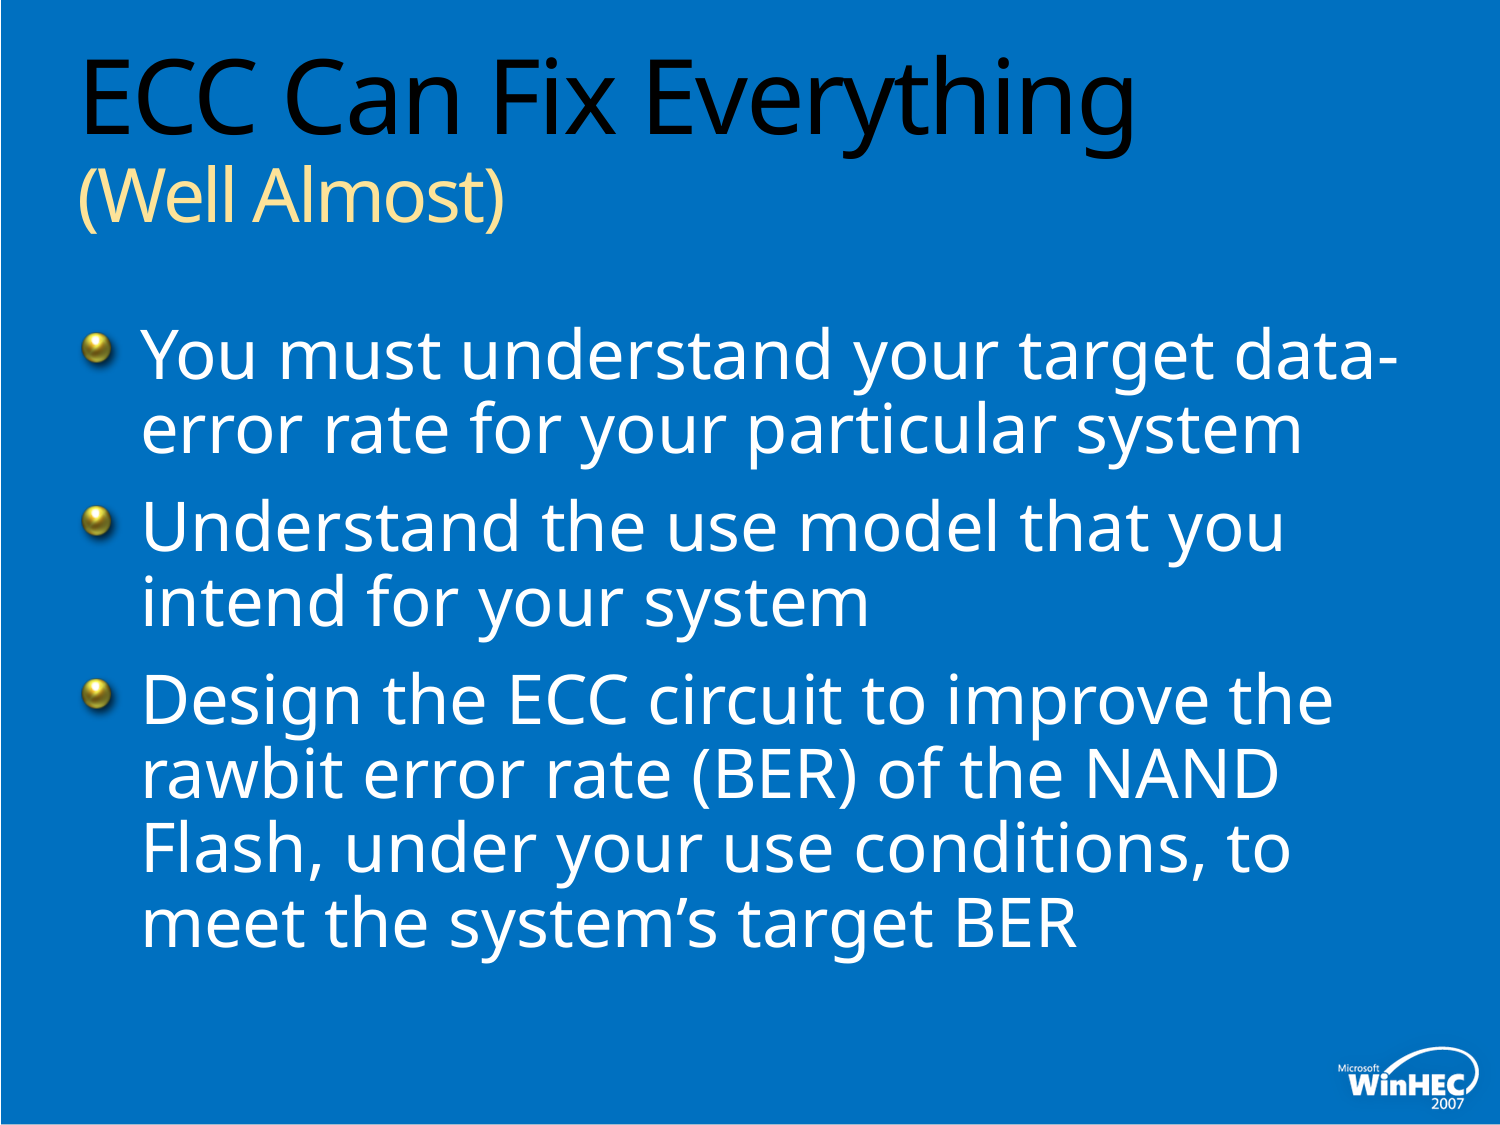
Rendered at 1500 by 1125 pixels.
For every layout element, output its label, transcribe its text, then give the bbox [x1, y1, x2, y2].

title ECC Can Fix Everything (Well Almost) [62, 37, 1438, 233]
picture [0, 0, 1500, 1125]
list You must understand your target data-error rate for your particular system Understand the use model that you intend for your system Design the ECC circuit to improve the raw­bit error rate (BER) of the NAND Flash, under your use conditions, to meet the system’s target BER [62, 312, 1438, 702]
